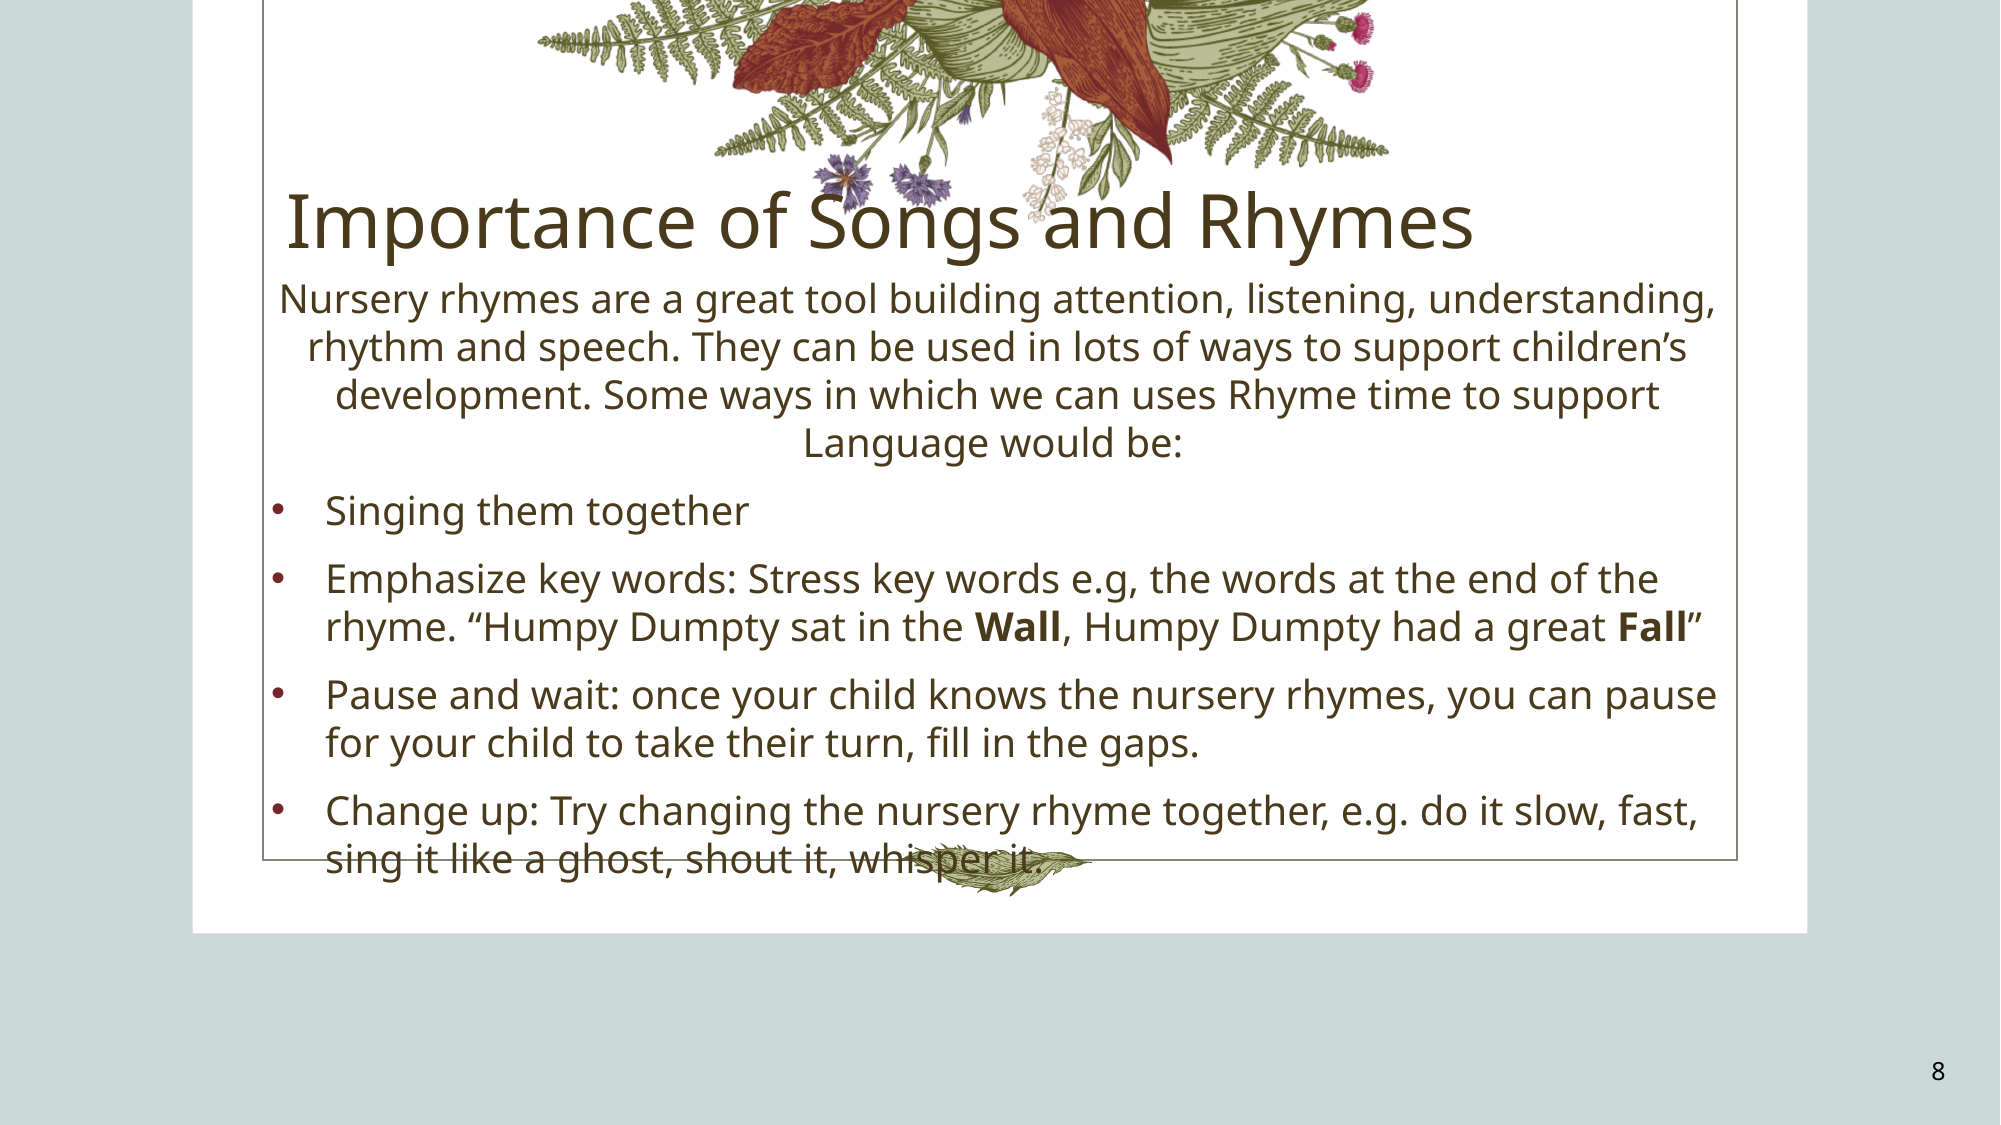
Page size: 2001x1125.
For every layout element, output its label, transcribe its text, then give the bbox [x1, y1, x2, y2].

title Importance of Songs and Rhymes [271, 115, 1698, 265]
slide_number 8 [1510, 1042, 1961, 1103]
picture [535, 0, 1416, 115]
list Nursery rhymes are a great tool building attention, listening, understanding, rhythm and speech. They can be used in lots of ways to support children’s development. Some ways in which we can uses Rhyme time to support Language would be: Singing them together Emphasize key words: Stress key words e.g, the words at the end of the rhyme. “Humpy Dumpty sat in the Wall, Humpy Dumpty had a great Fall” Pause and wait: once your child knows the nursery rhymes, you can pause for your child to take their turn, fill in the gaps. Change up: Try changing the nursery rhyme together, e.g. do it slow, fast, sing it like a ghost, shout it, whisper it. [256, 265, 1741, 897]
